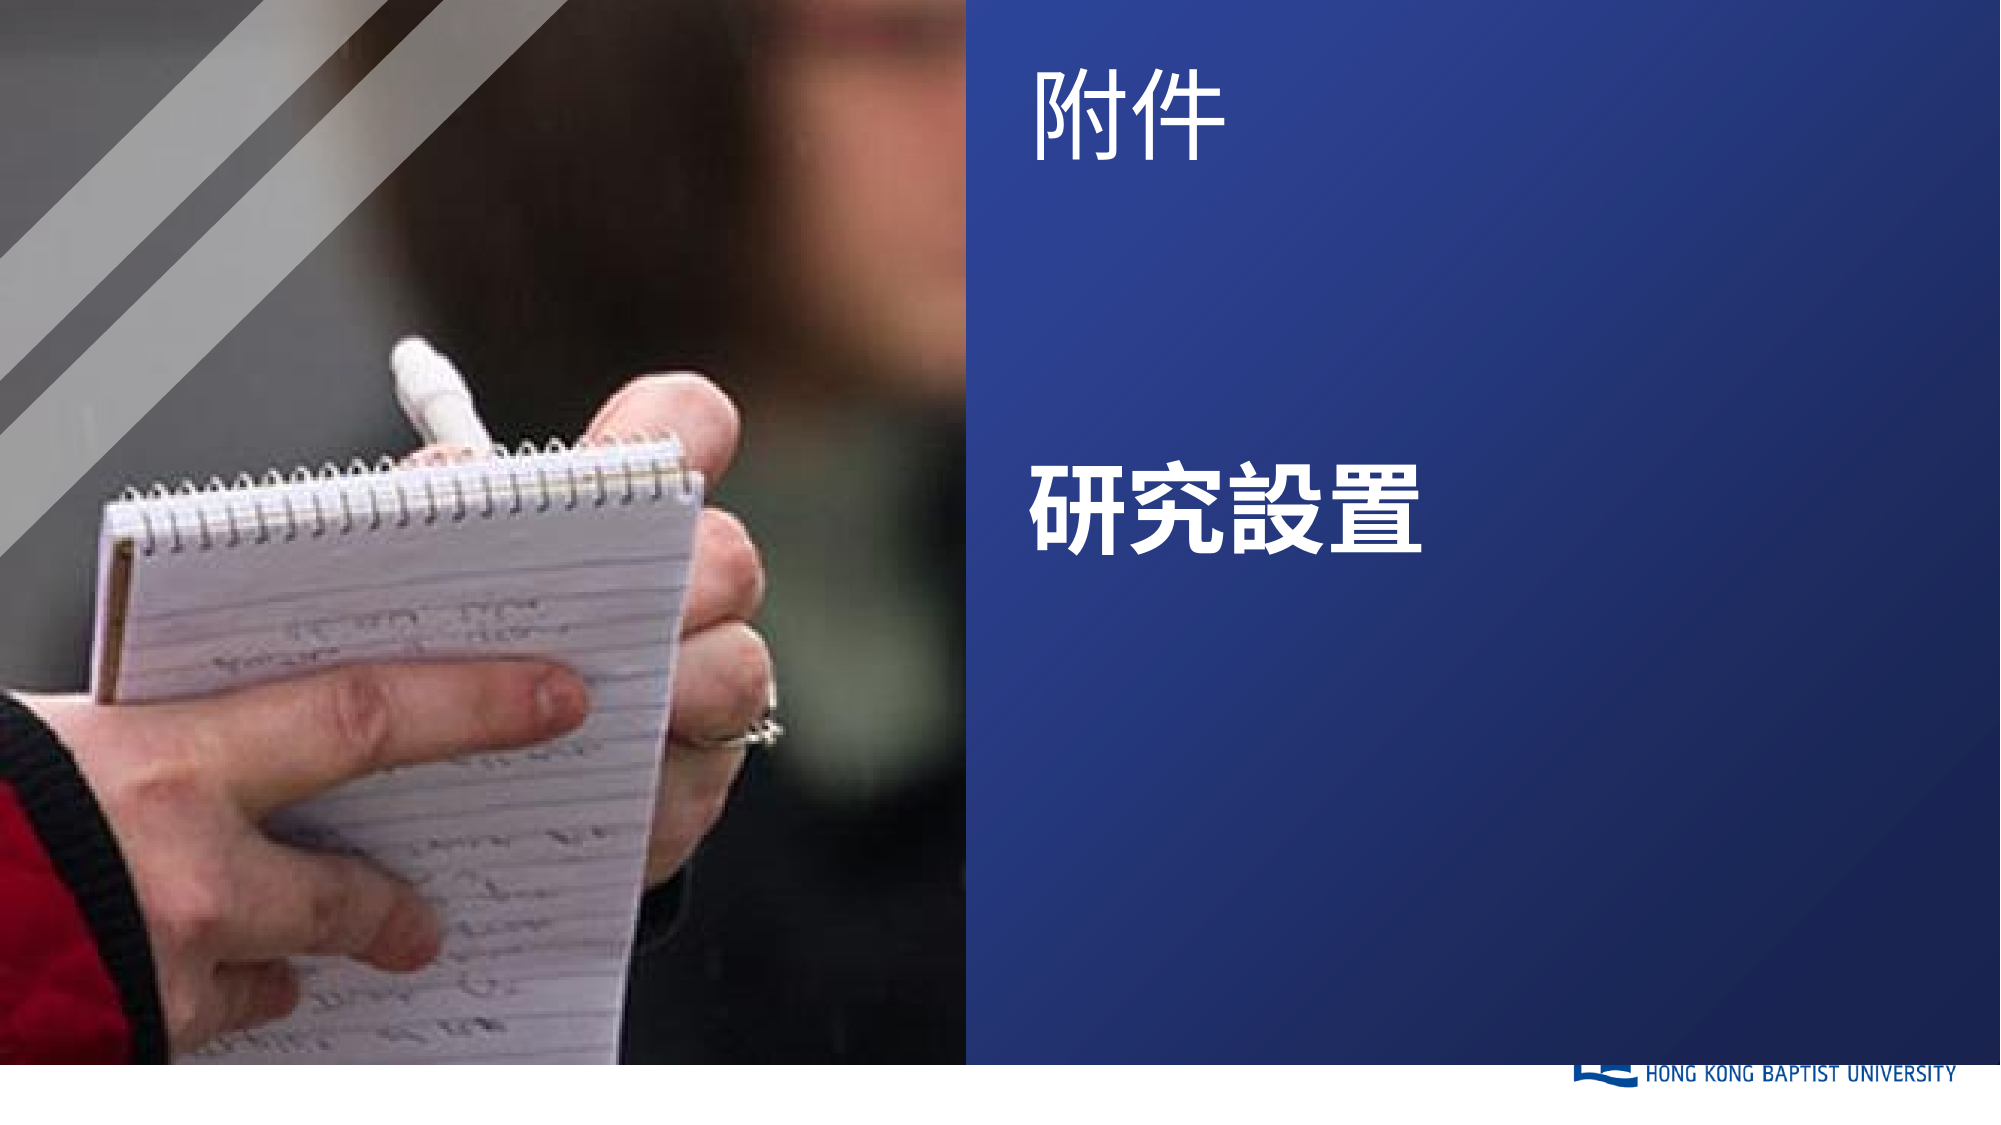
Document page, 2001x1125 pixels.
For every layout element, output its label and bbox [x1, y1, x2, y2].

picture [1573, 1066, 1956, 1088]
text_box [0, 0, 2000, 1066]
